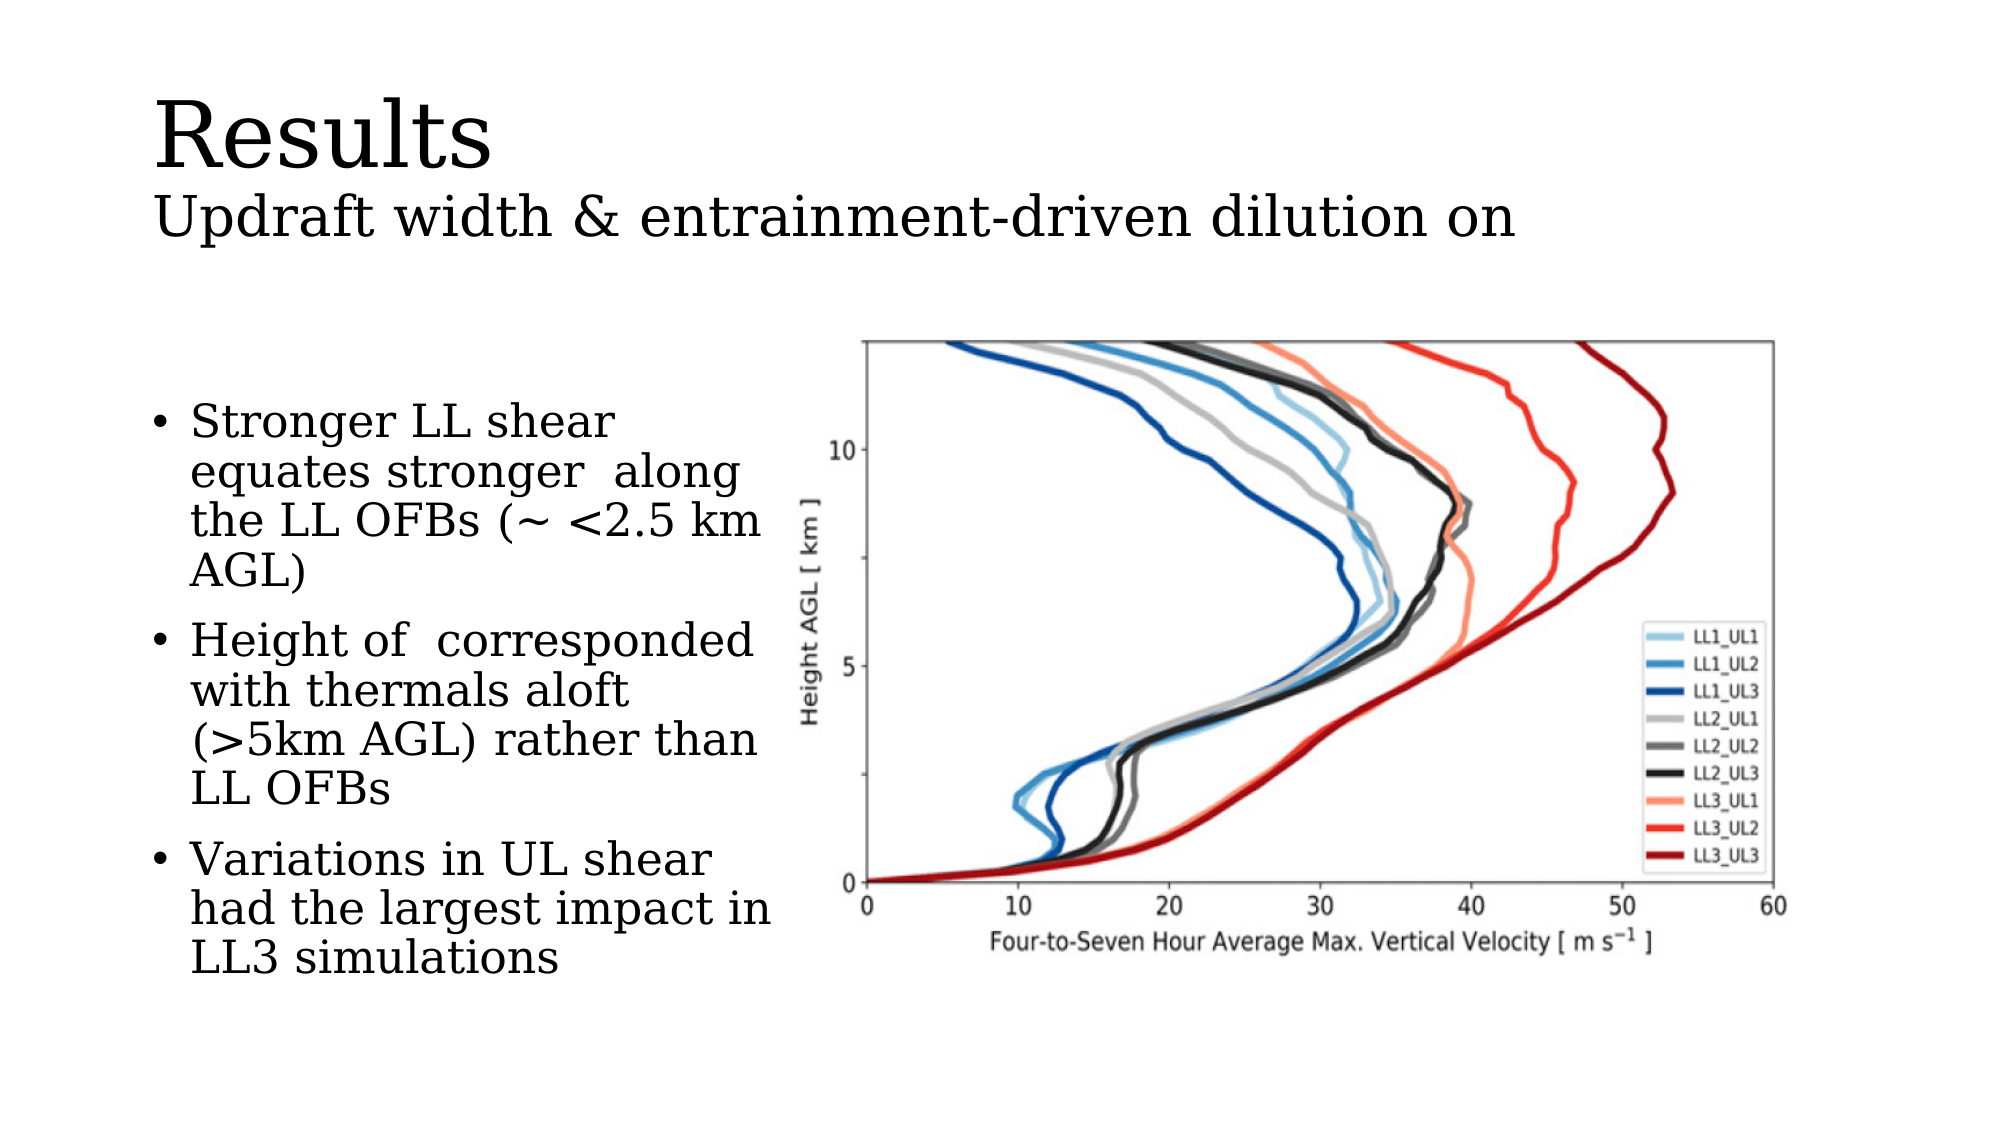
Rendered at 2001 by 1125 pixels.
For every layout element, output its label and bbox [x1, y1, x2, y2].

picture [775, 316, 1796, 969]
